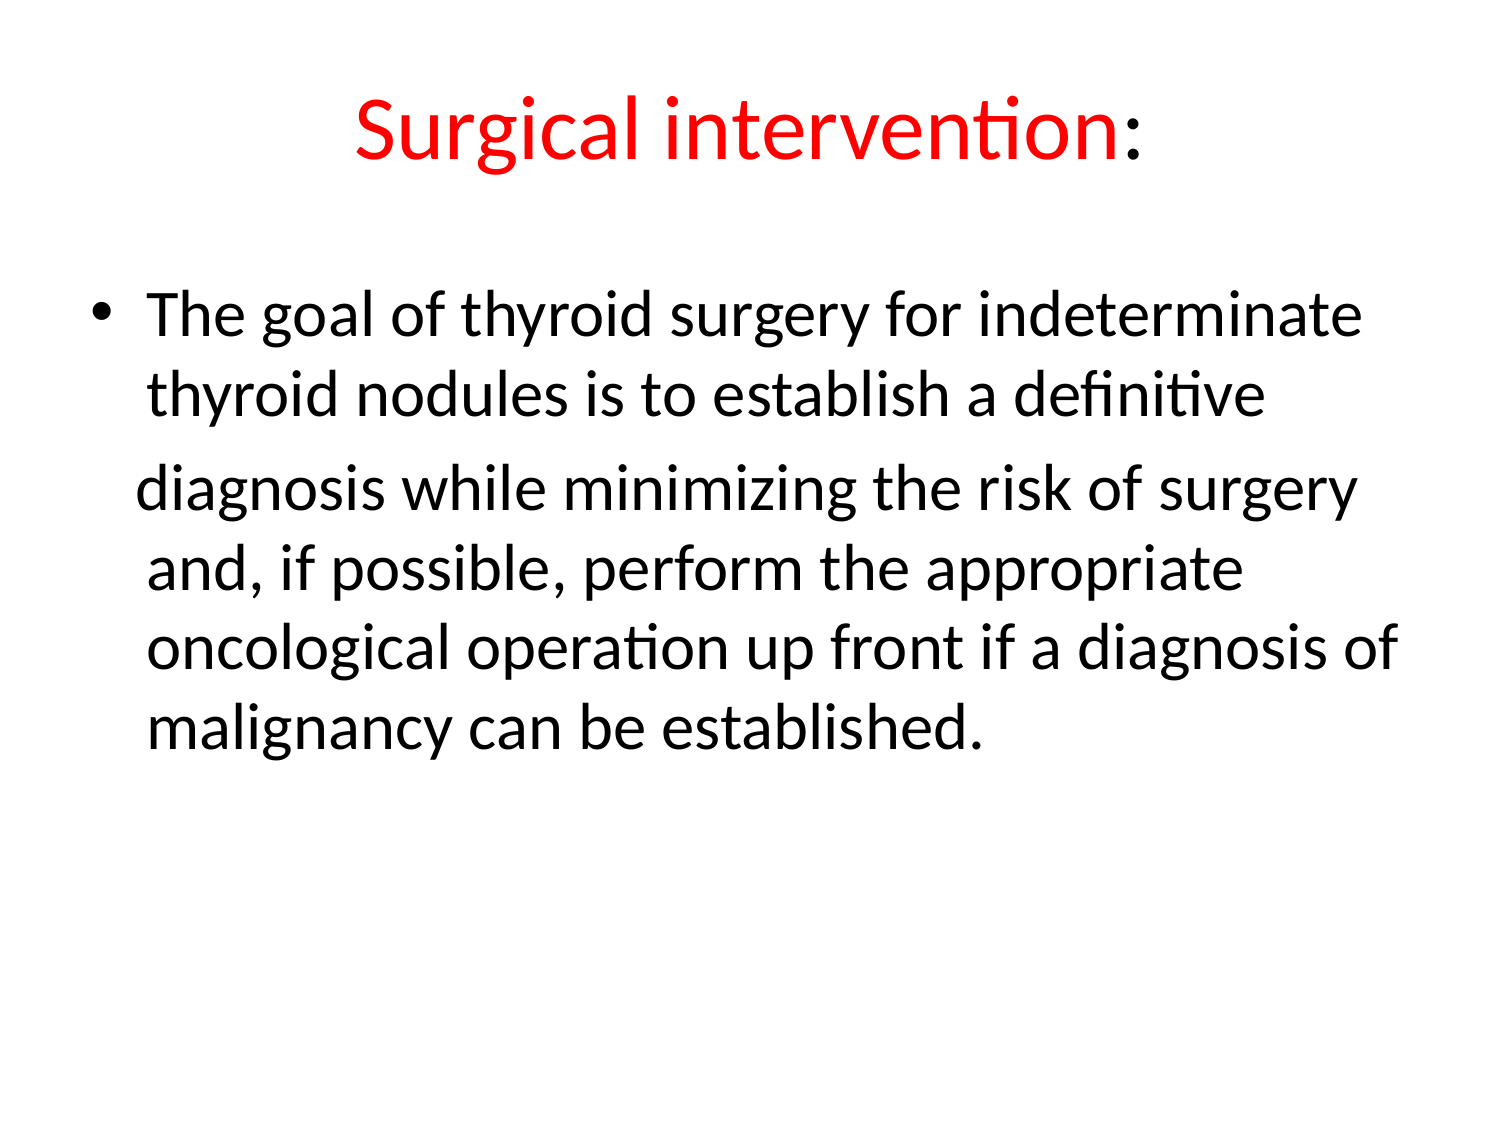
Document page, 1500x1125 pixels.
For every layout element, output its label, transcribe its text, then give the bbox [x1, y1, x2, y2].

title Surgical intervention: [75, 45, 1425, 200]
list The goal of thyroid surgery for indeterminate thyroid nodules is to establish a definitive diagnosis while minimizing the risk of surgery and, if possible, perform the appropriate oncological operation up front if a diagnosis of malignancy can be established. [75, 262, 1425, 1005]
